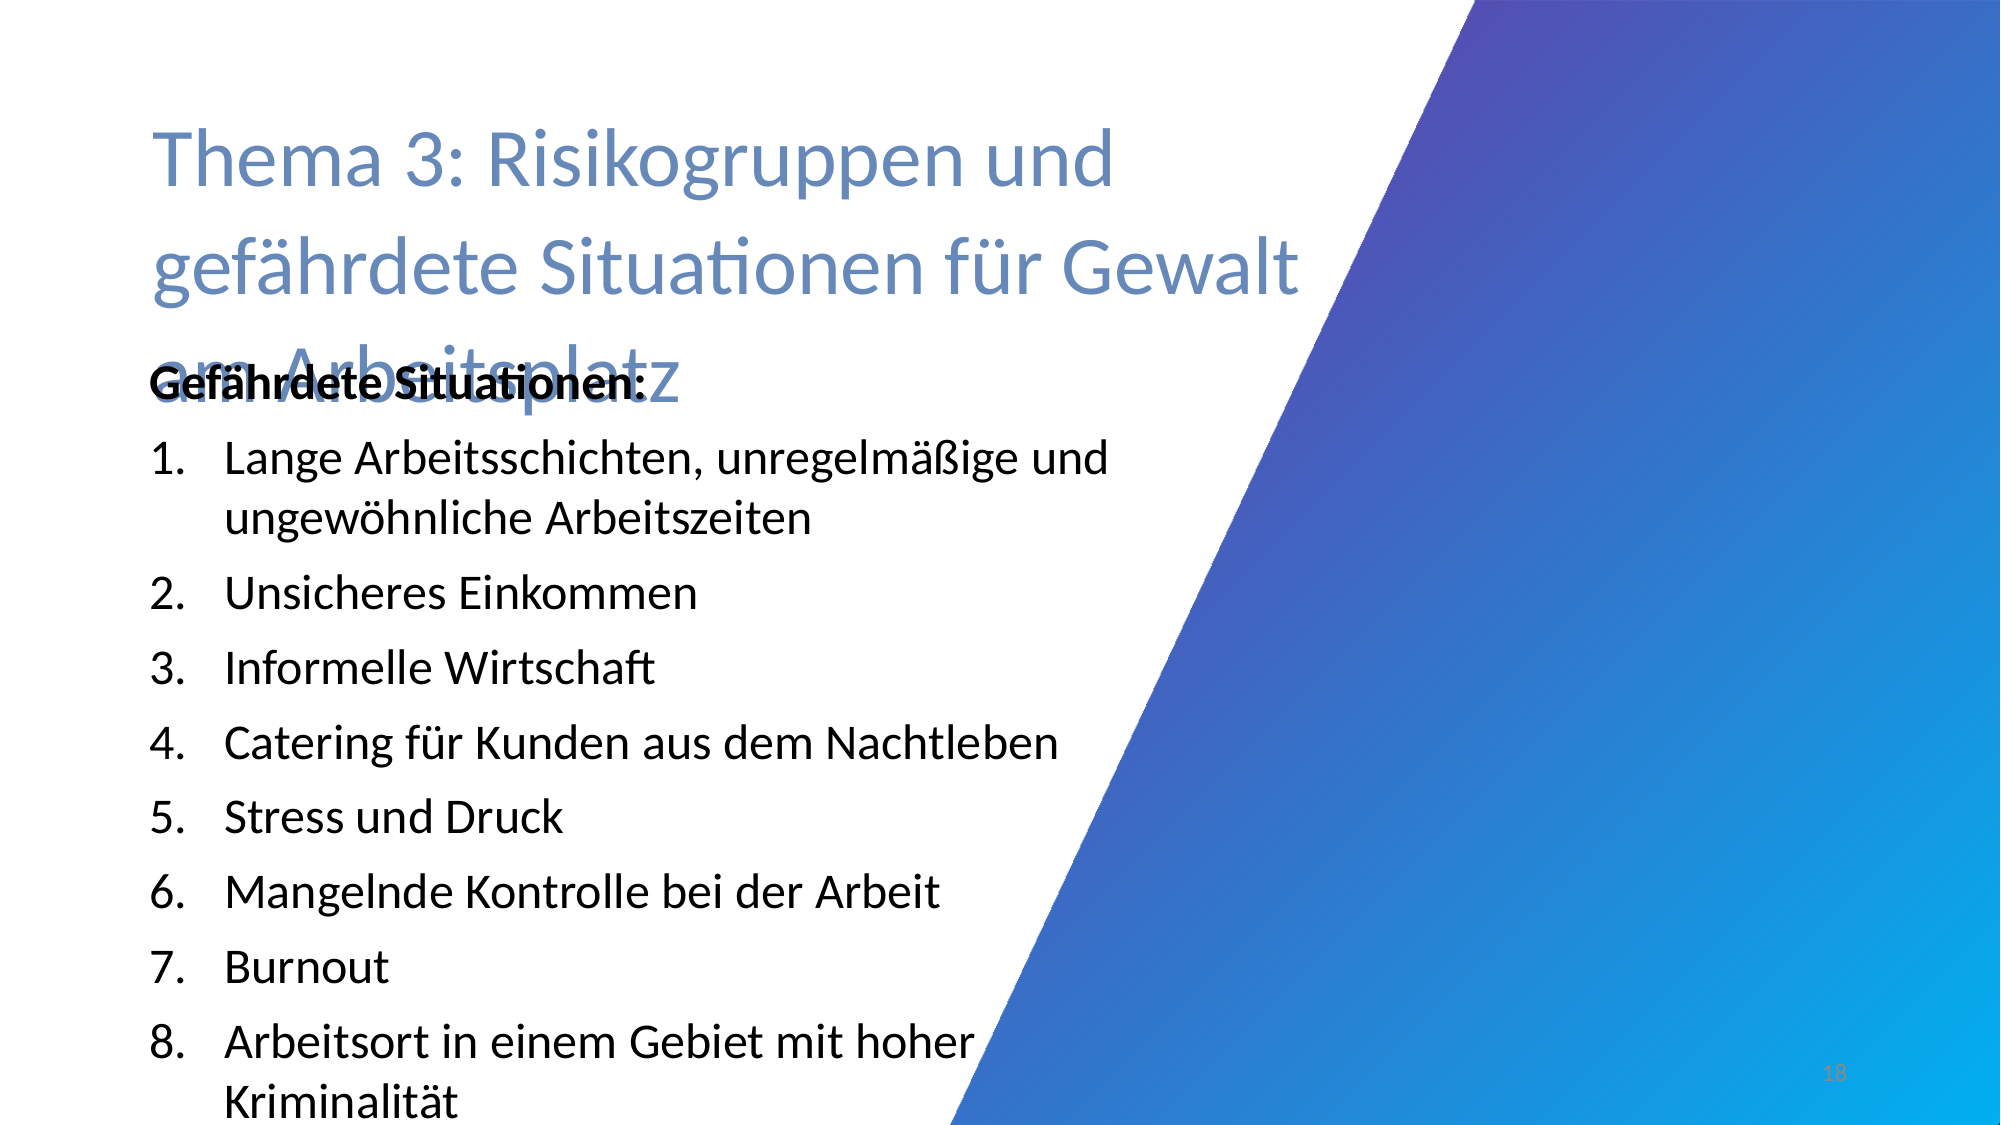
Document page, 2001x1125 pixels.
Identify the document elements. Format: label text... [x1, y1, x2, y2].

text_box 18 [1819, 1056, 1850, 1087]
text_box [949, 0, 2000, 1125]
text_box Gefährdete Situationen: Lange Arbeitsschichten, unregelmäßige und ungewöhnliche Arbeitszeiten Unsicheres Einkommen Informelle Wirtschaft Catering für Kunden aus dem Nachtleben Stress und Druck Mangelnde Kontrolle bei der Arbeit Burnout Arbeitsort in einem Gebiet mit hoher Kriminalität [147, 349, 1202, 1125]
title Thema 3: Risikogruppen und gefährdete Situationen für Gewalt am Arbeitsplatz [150, 95, 1357, 420]
